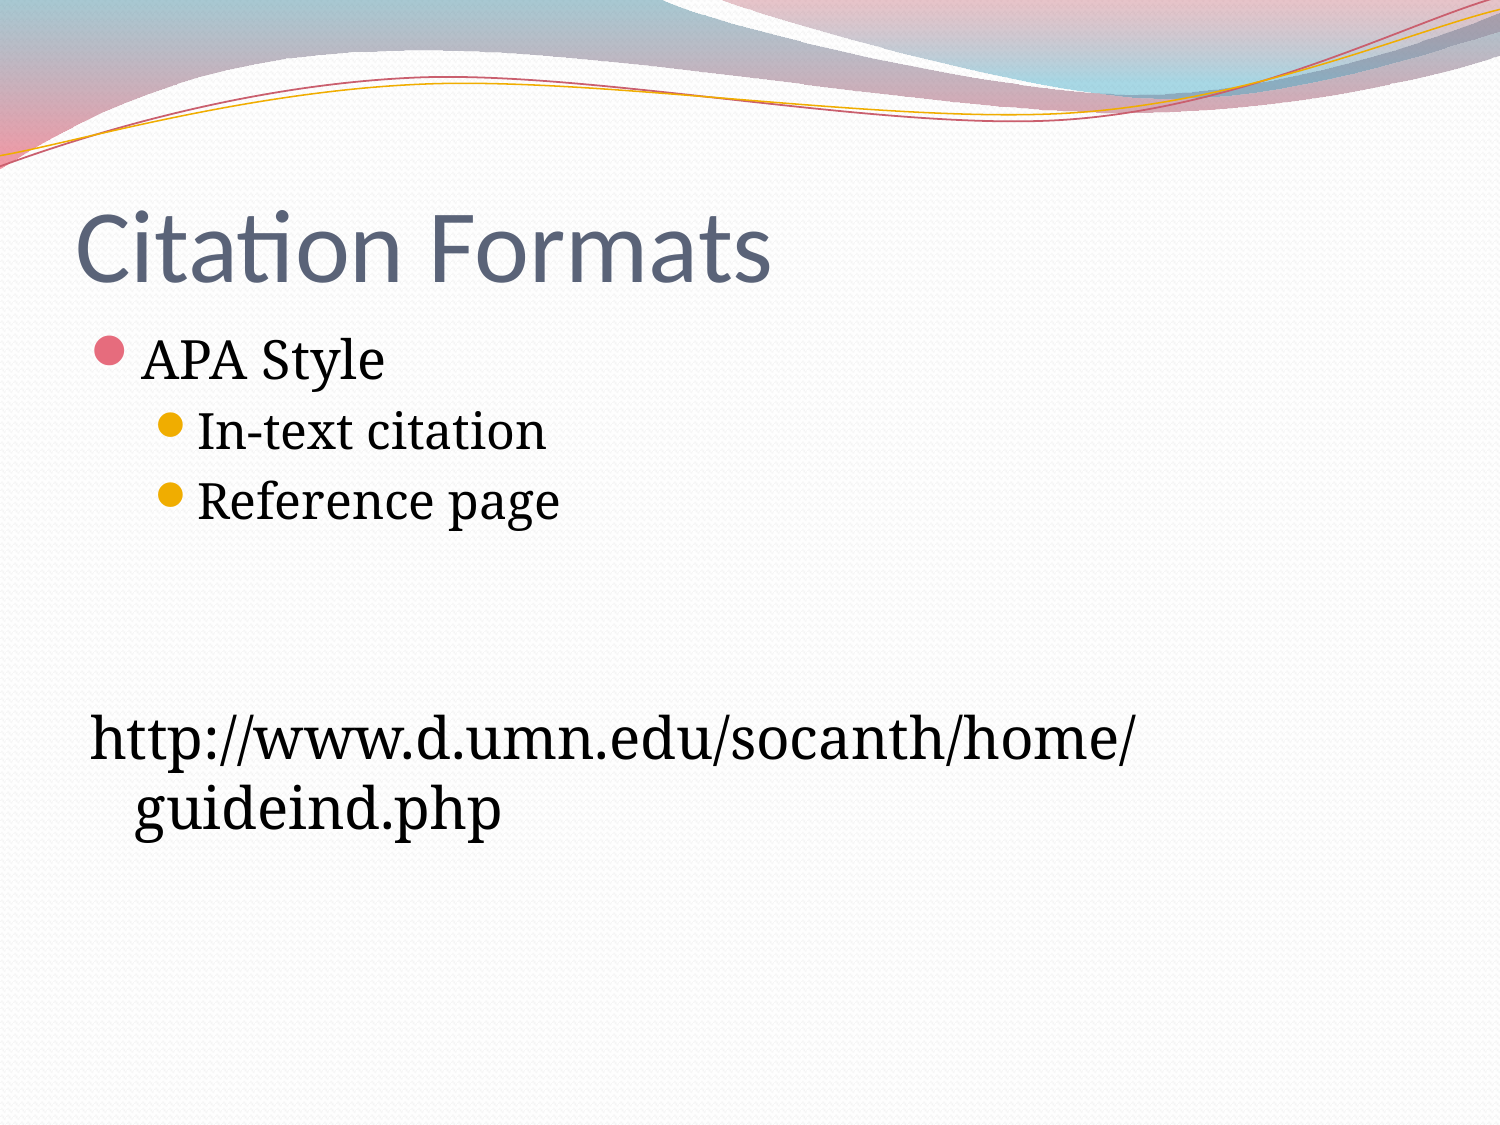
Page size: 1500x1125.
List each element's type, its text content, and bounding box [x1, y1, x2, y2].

list APA Style In-text citation Reference page http://www.d.umn.edu/socanth/home/guideind.php [74, 317, 1426, 1038]
title Citation Formats [74, 115, 1426, 304]
